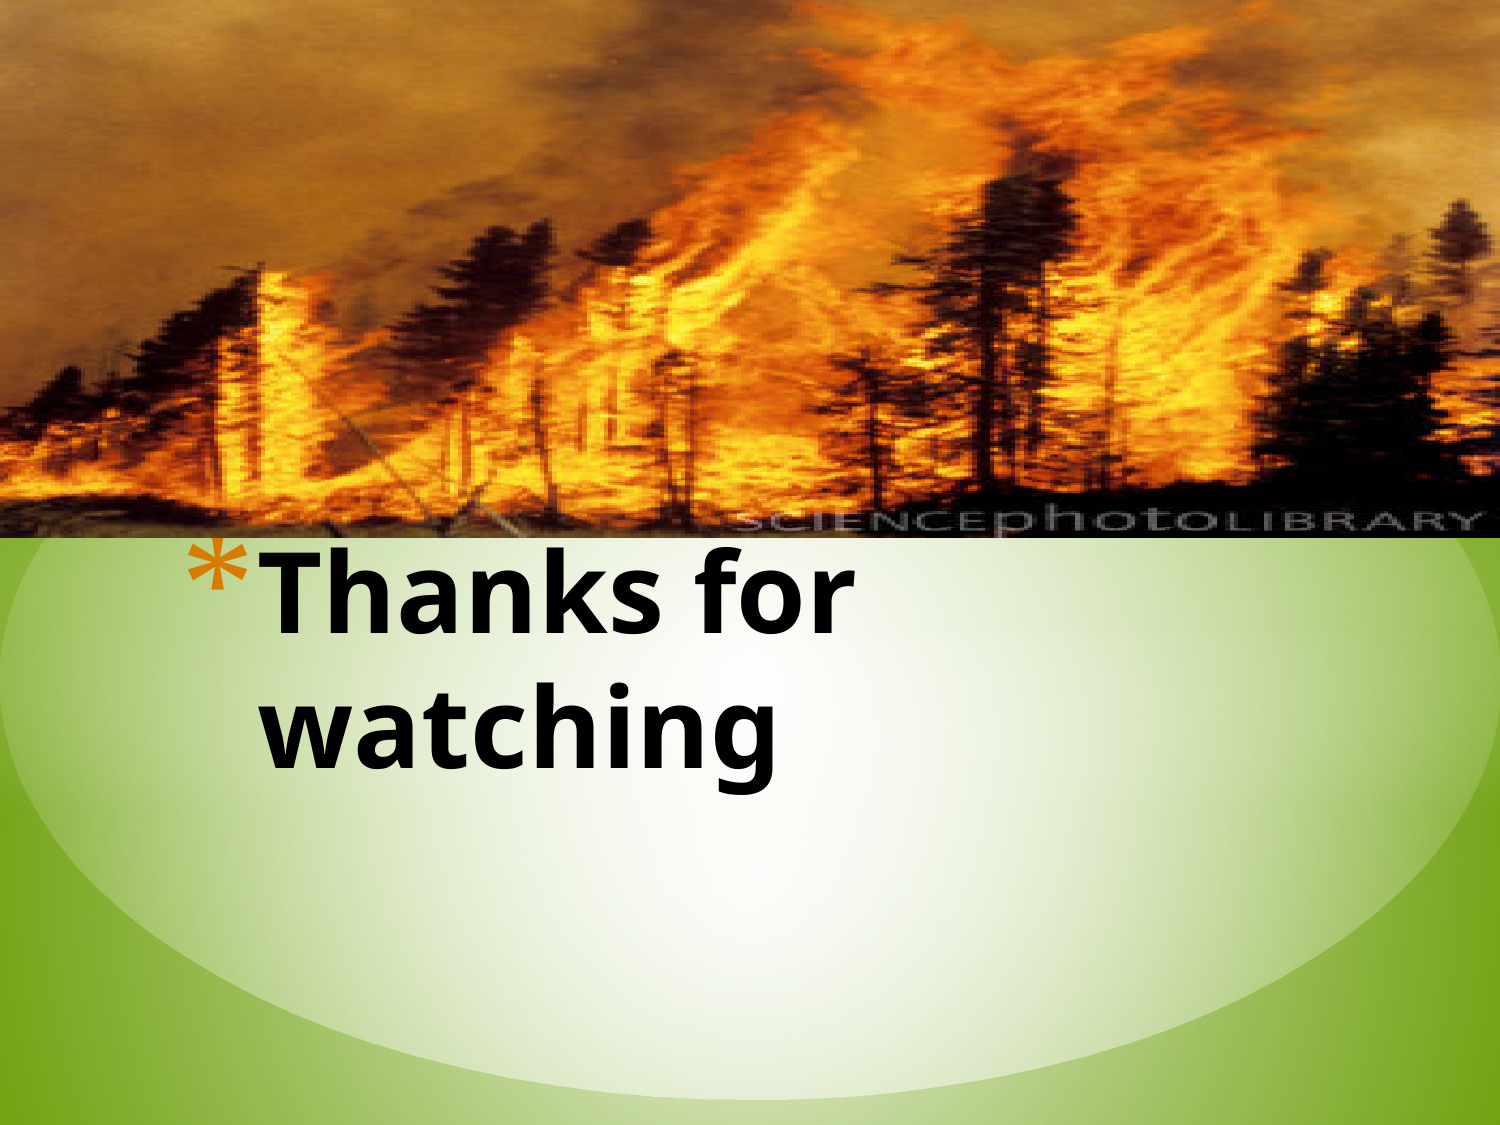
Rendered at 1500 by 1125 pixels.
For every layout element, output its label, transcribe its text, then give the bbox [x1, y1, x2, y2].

picture [0, 0, 1500, 538]
title Thanks for watching [137, 547, 1312, 1125]
